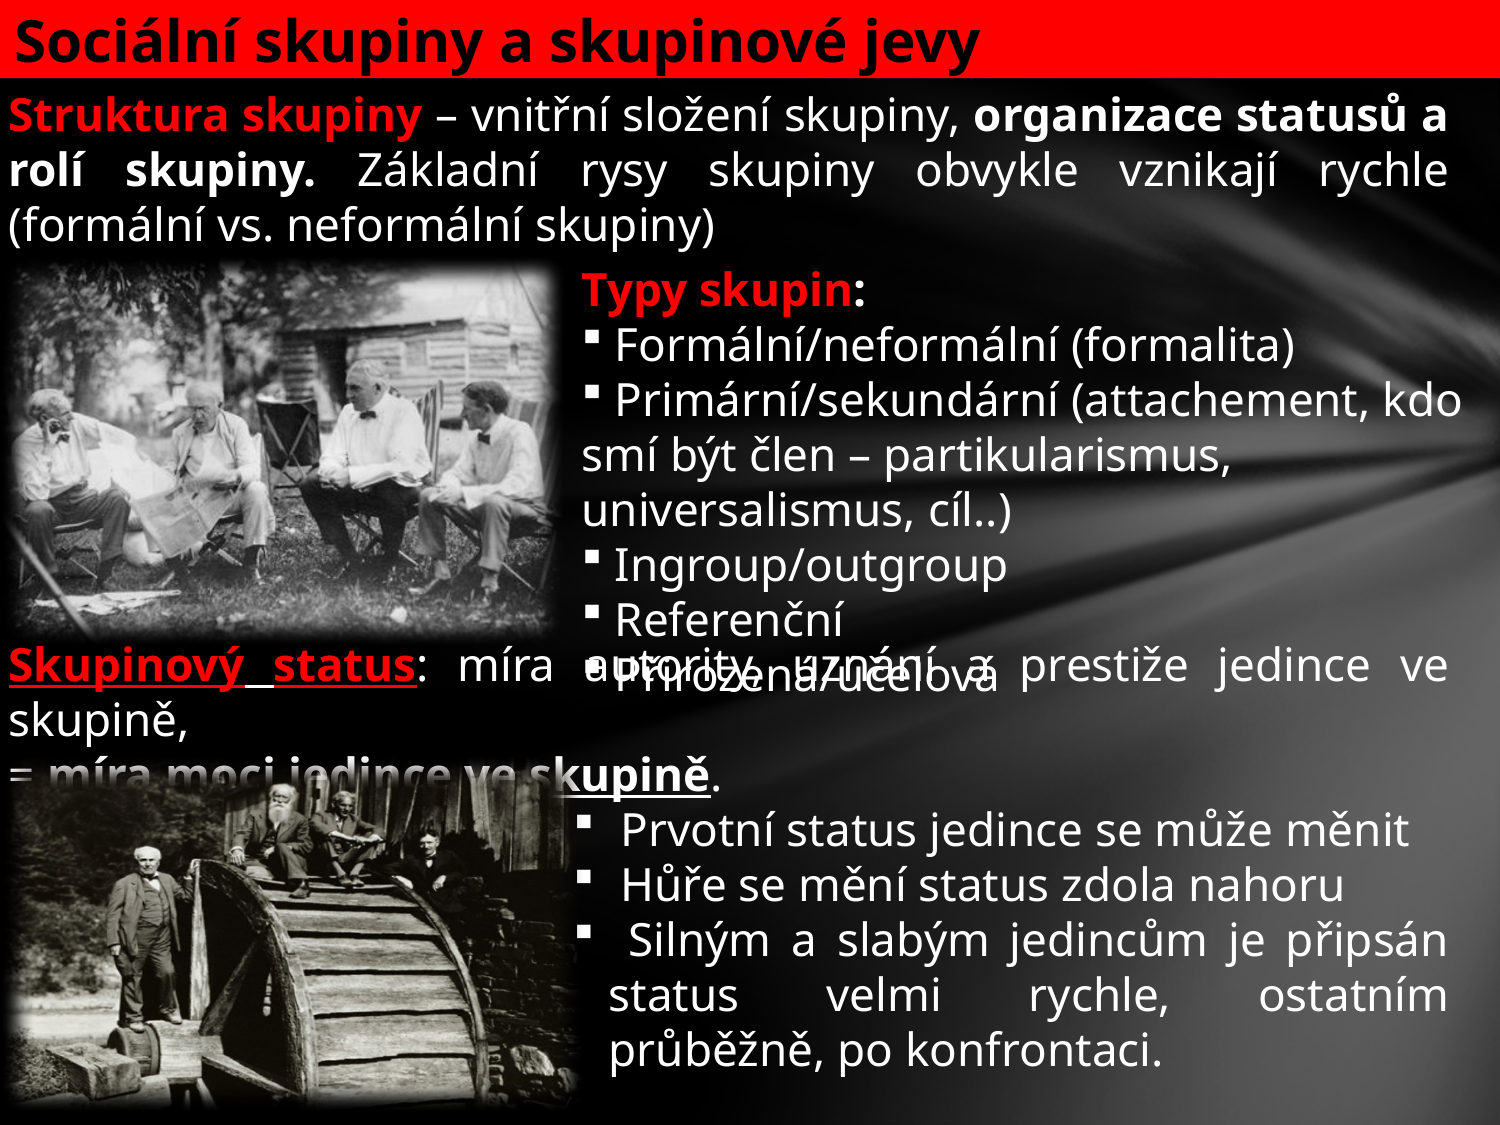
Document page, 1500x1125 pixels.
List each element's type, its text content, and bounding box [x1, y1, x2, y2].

text_box Sociální skupiny a skupinové jevy [0, 0, 1500, 80]
picture [0, 753, 585, 1112]
picture [0, 255, 565, 646]
text_box Typy skupin: Formální/neformální (formalita) Primární/sekundární (attachement, kdo smí být člen – partikularismus, universalismus, cíl..) Ingroup/outgroup Referenční Přirozená/účelová [566, 253, 1483, 708]
text_box Struktura skupiny – vnitřní složení skupiny, organizace statusů a rolí skupiny. Základní rysy skupiny obvykle vznikají rychle (formální vs. neformální skupiny) Skupinový status: míra autority, uznání a prestiže jedince ve skupině, = míra moci jedince ve skupině. Prvotní status jedince se může měnit Hůře se mění status zdola nahoru Silným a slabým jedincům je připsán status velmi rychle, ostatním průběžně, po konfrontaci. [0, 80, 1465, 258]
text_box Struktura skupiny – vnitřní složení skupiny, organizace statusů a rolí skupiny. Základní rysy skupiny obvykle vznikají rychle (formální vs. neformální skupiny) Skupinový status: míra autority, uznání a prestiže jedince ve skupině, = míra moci jedince ve skupině. Prvotní status jedince se může měnit Hůře se mění status zdola nahoru Silným a slabým jedincům je připsán status velmi rychle, ostatním průběžně, po konfrontaci. [0, 656, 1465, 1125]
